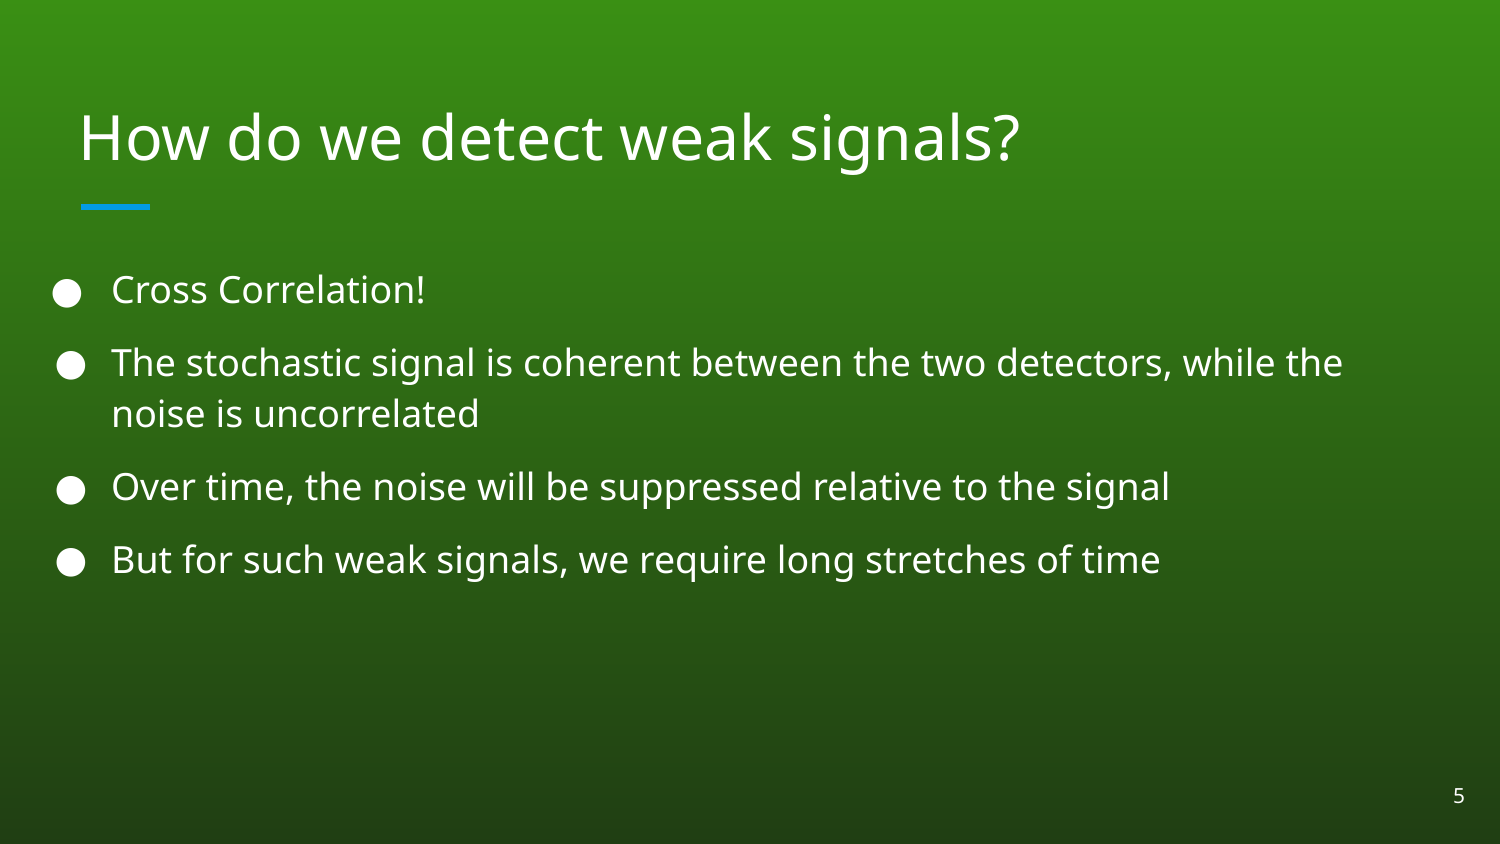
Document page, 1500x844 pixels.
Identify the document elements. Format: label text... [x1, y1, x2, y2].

title How do we detect weak signals? [63, 75, 1437, 188]
slide_number ‹#› [1389, 764, 1480, 830]
list Cross Correlation! The stochastic signal is coherent between the two detectors, while the noise is uncorrelated Over time, the noise will be suppressed relative to the signal But for such weak signals, we require long stretches of time [20, 244, 1404, 811]
